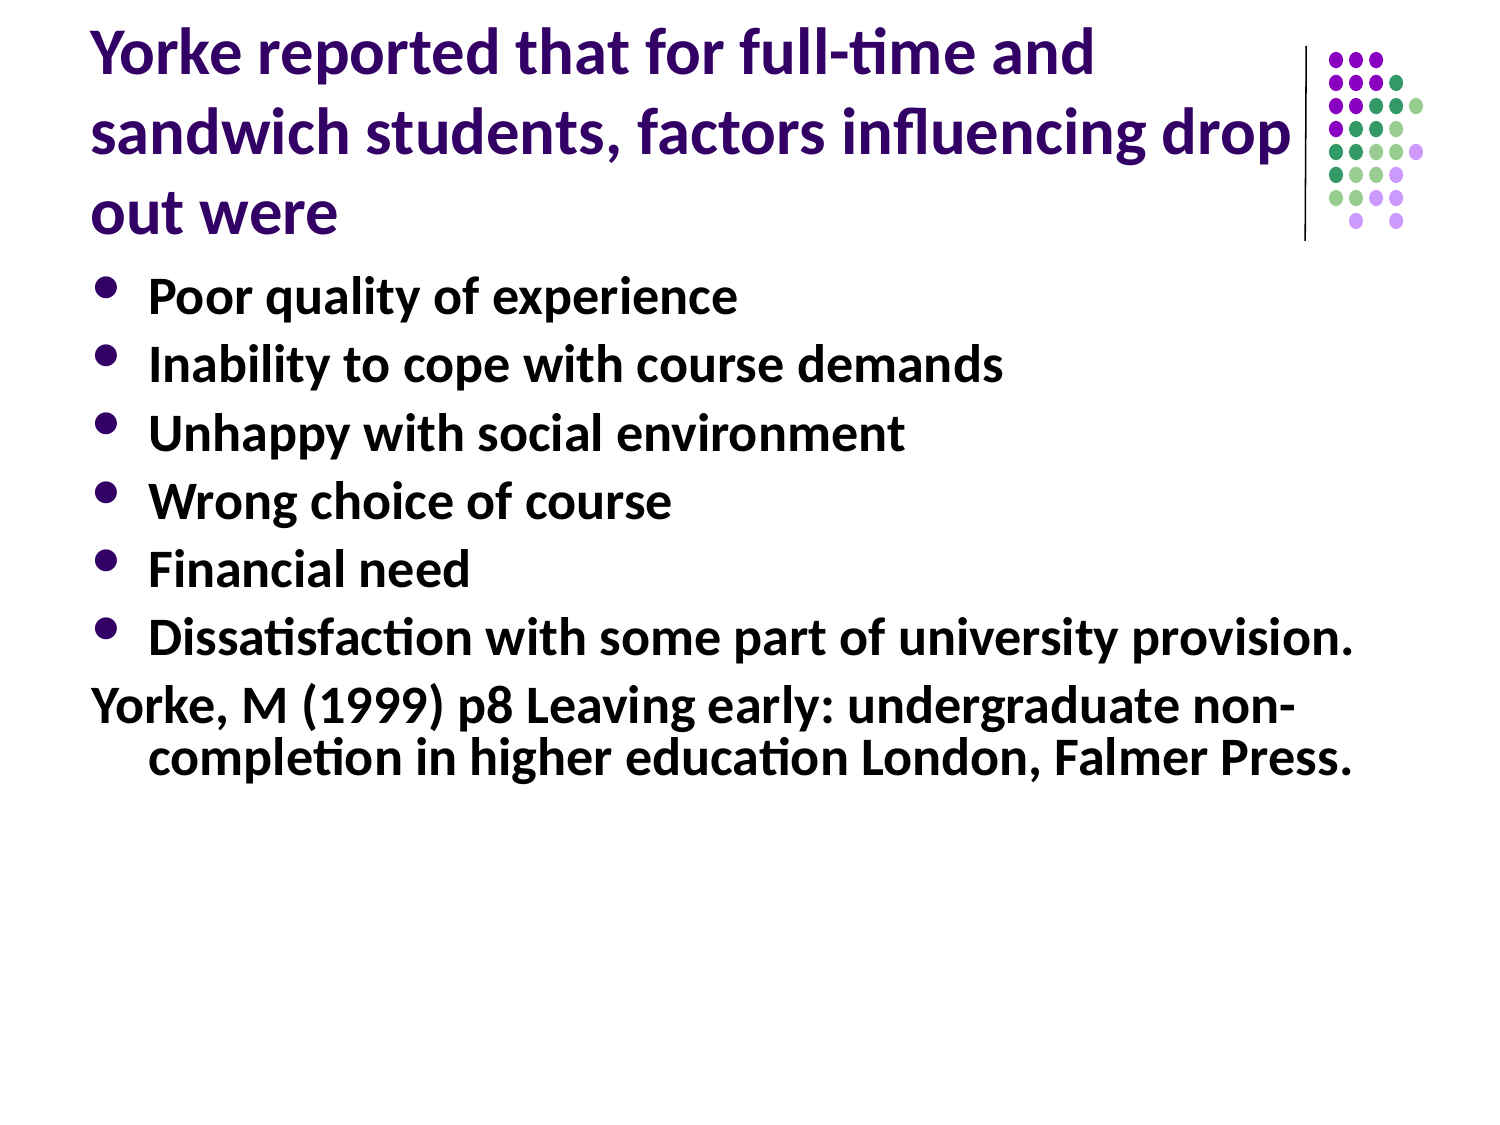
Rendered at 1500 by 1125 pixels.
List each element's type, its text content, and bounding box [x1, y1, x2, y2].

list Poor quality of experience Inability to cope with course demands Unhappy with social environment Wrong choice of course Financial need Dissatisfaction with some part of university provision. Yorke, M (1999) p8 Leaving early: undergraduate non-completion in higher education London, Falmer Press. [76, 252, 1427, 1039]
title Yorke reported that for full-time and sandwich students, factors influencing drop out were [75, 40, 1313, 256]
